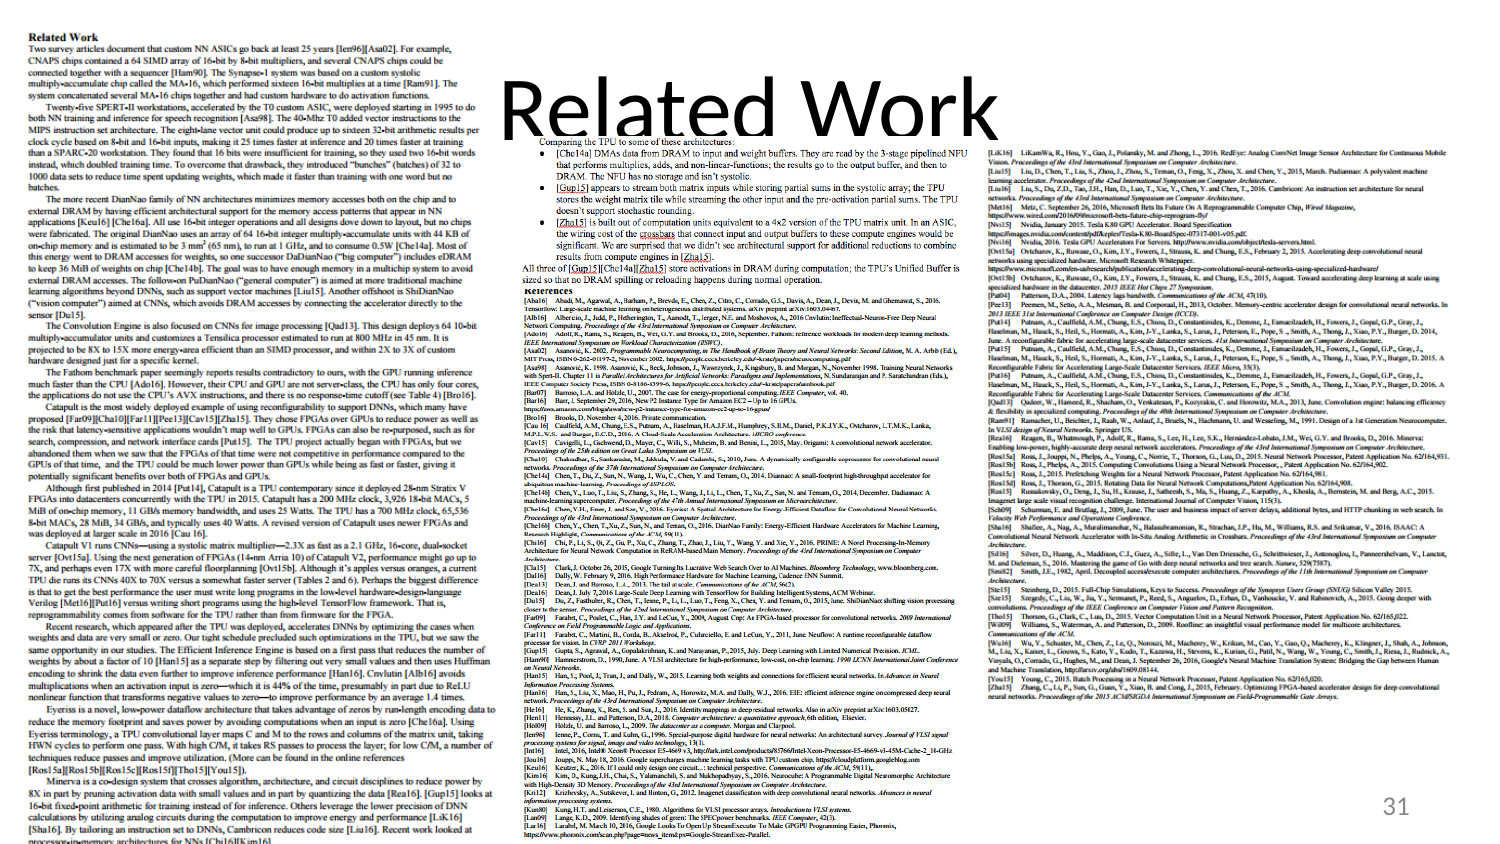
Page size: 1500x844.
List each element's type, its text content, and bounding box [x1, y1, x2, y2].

title Related Work [488, 33, 1425, 175]
slide_number 31 [1074, 782, 1425, 827]
picture [24, 26, 501, 844]
picture [982, 144, 1464, 703]
picture [516, 136, 975, 840]
